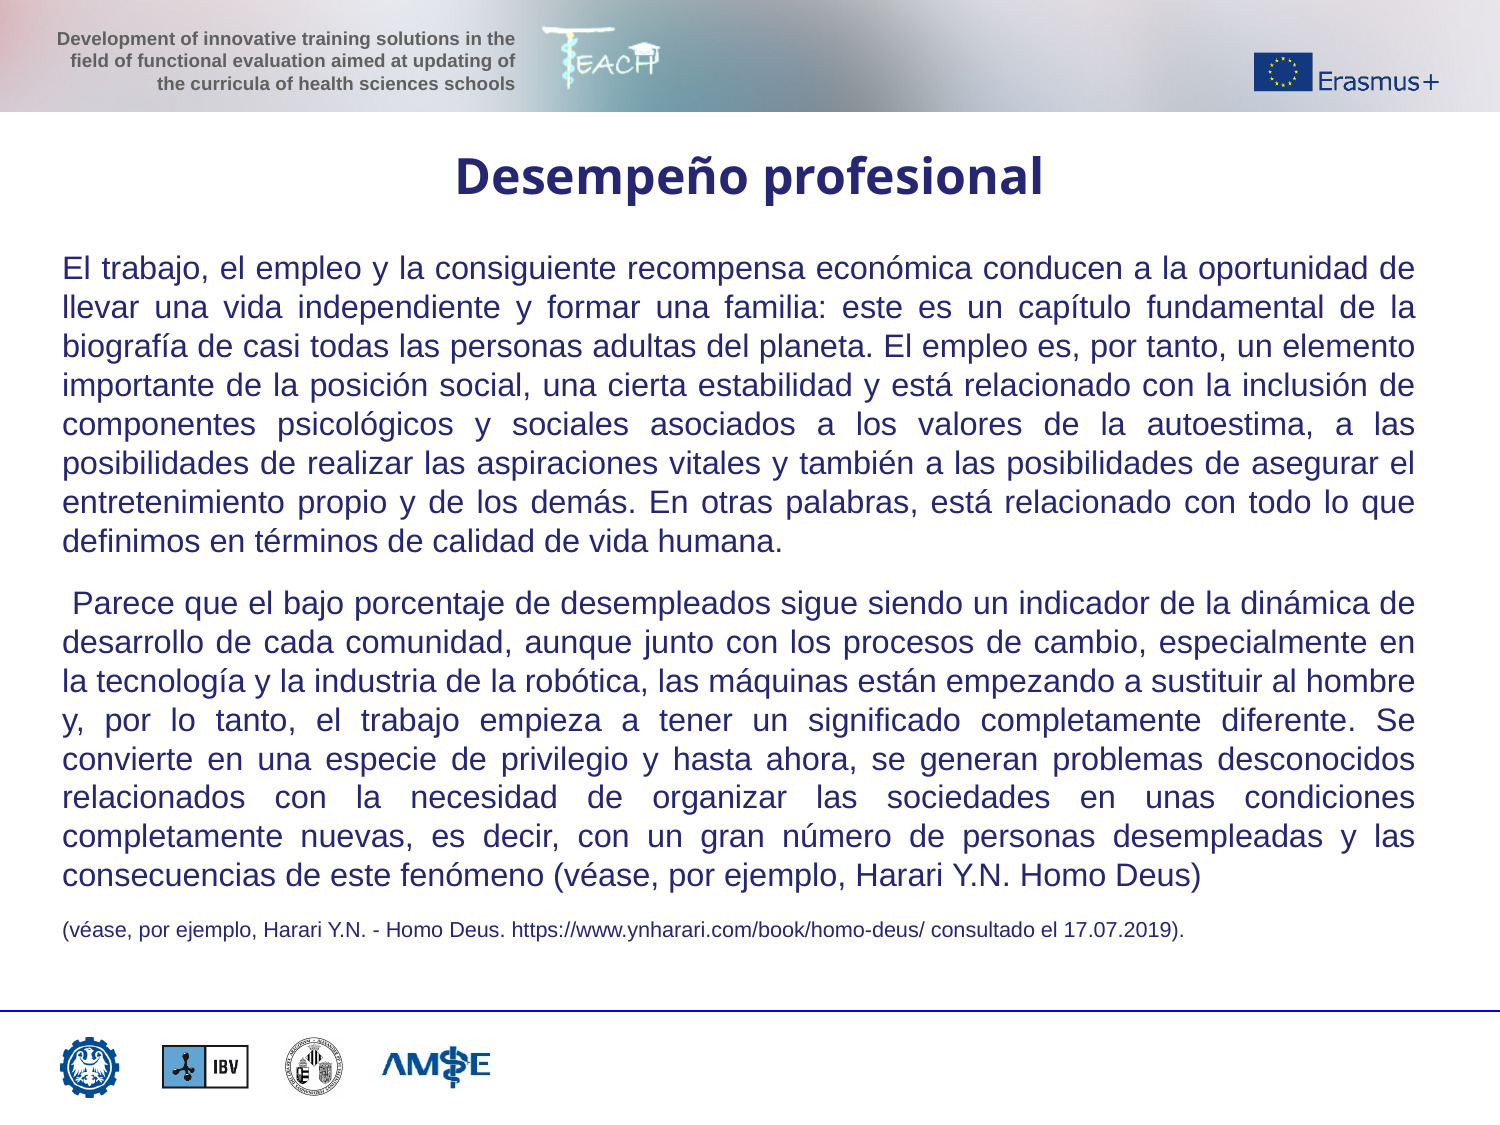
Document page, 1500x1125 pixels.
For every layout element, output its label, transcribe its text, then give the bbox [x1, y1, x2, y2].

text_box Desempeño profesional [67, 137, 1433, 223]
picture [53, 1035, 126, 1099]
picture [379, 1044, 491, 1089]
picture [0, 0, 1500, 112]
picture [284, 1036, 344, 1097]
picture [161, 1044, 249, 1089]
text_box El trabajo, el empleo y la consiguiente recompensa económica conducen a la oportunidad de llevar una vida independiente y formar una familia: este es un capítulo fundamental de la biografía de casi todas las personas adultas del planeta. El empleo es, por tanto, un elemento importante de la posición social, una cierta estabilidad y está relacionado con la inclusión de componentes psicológicos y sociales asociados a los valores de la autoestima, a las posibilidades de realizar las aspiraciones vitales y también a las posibilidades de asegurar el entretenimiento propio y de los demás. En otras palabras, está relacionado con todo lo que definimos en términos de calidad de vida humana. Parece que el bajo porcentaje de desempleados sigue siendo un indicador de la dinámica de desarrollo de cada comunidad, aunque junto con los procesos de cambio, especialmente en la tecnología y la industria de la robótica, las máquinas están empezando a sustituir al hombre y, por lo tanto, el trabajo empieza a tener un significado completamente diferente. Se convierte en una especie de privilegio y hasta ahora, se generan problemas desconocidos relacionados con la necesidad de organizar las sociedades en unas condiciones completamente nuevas, es decir, con un gran número de personas desempleadas y las consecuencias de este fenómeno (véase, por ejemplo, Harari Y.N. Homo Deus) (véase, por ejemplo, Harari Y.N. - Homo Deus. https://www.ynharari.com/book/homo-deus/ consultado el 17.07.2019). [18, 239, 1433, 971]
